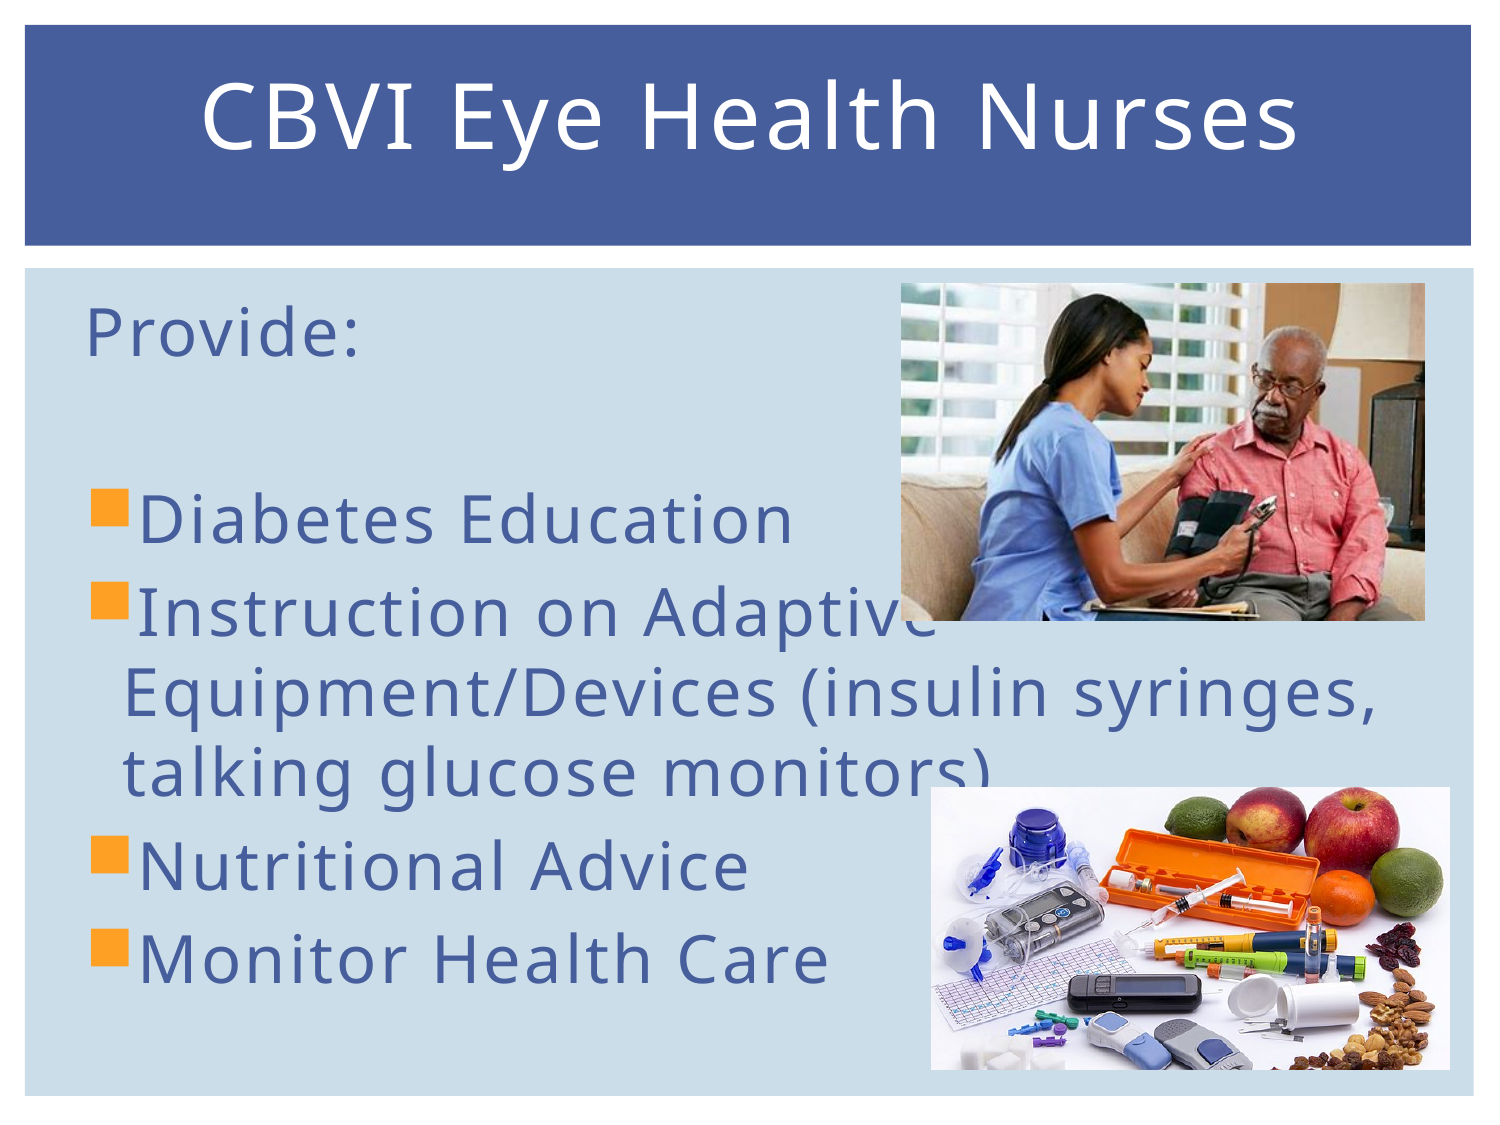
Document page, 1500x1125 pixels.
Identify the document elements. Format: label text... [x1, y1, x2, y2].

list Provide: Diabetes Education Instruction on Adaptive Equipment/Devices (insulin syringes, talking glucose monitors) Nutritional Advice Monitor Health Care [62, 281, 1442, 1005]
picture [931, 787, 1451, 1070]
title CBVI Eye Health Nurses [75, 0, 1425, 225]
picture [901, 283, 1426, 621]
